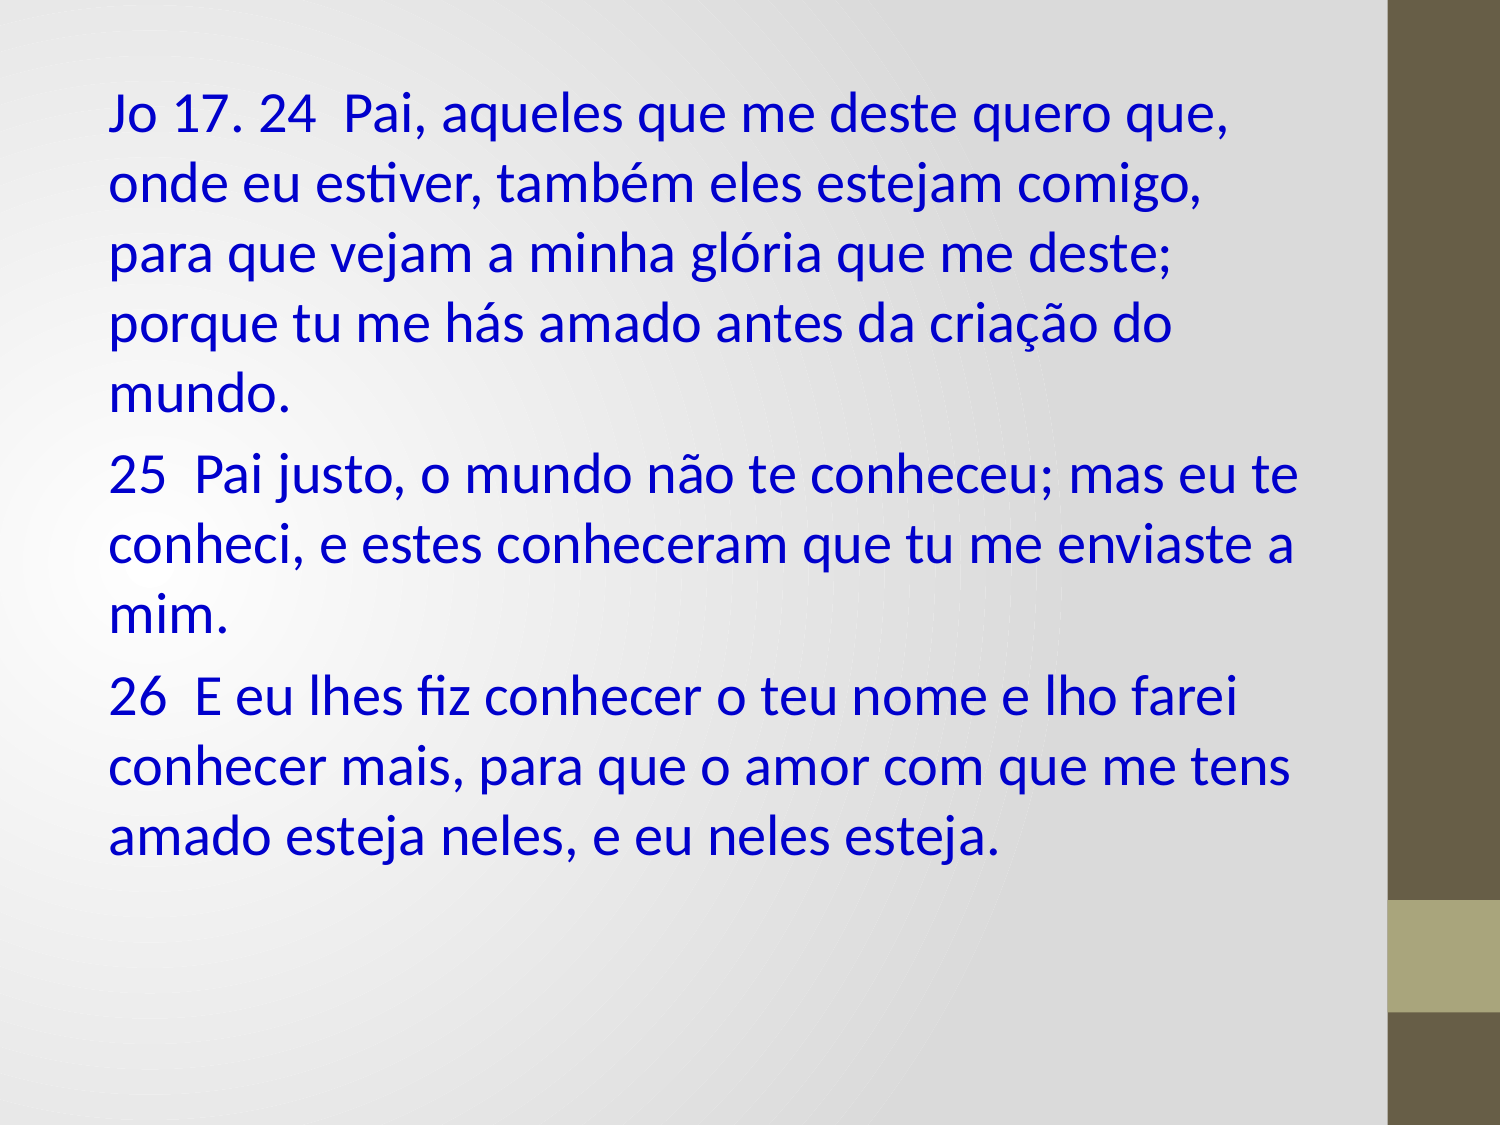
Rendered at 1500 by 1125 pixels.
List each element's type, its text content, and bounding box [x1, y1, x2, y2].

list Jo 17. 24 Pai, aqueles que me deste quero que, onde eu estiver, também eles estejam comigo, para que vejam a minha glória que me deste; porque tu me hás amado antes da criação do mundo. 25 Pai justo, o mundo não te conheceu; mas eu te conheci, e estes conheceram que tu me enviaste a mim. 26 E eu lhes fiz conhecer o teu nome e lho farei conhecer mais, para que o amor com que me tens amado esteja neles, e eu neles esteja. [75, 66, 1325, 1071]
